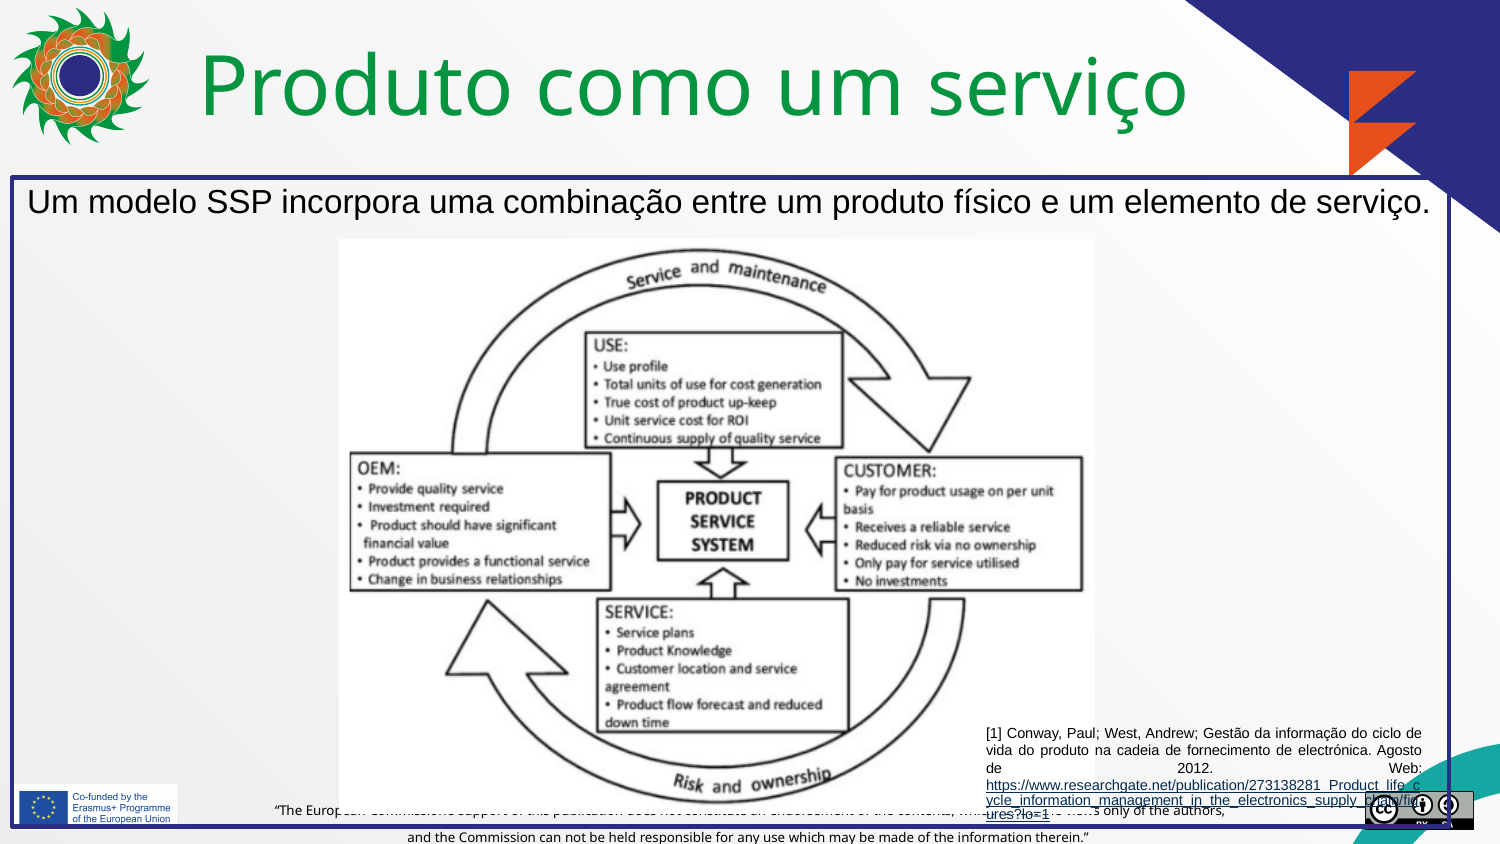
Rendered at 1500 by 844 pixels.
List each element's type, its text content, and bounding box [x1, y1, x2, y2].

picture [11, 784, 177, 830]
title Produto como um serviço [71, 17, 1338, 177]
picture [1365, 791, 1474, 830]
picture [11, 6, 151, 147]
picture [339, 238, 1096, 814]
text_box Um modelo SSP incorpora uma combinação entre um produto físico e um elemento de serviço. [12, 177, 1450, 827]
text_box [1] Conway, Paul; West, Andrew; Gestão da informação do ciclo de vida do produto na cadeia de fornecimento de electrónica. Agosto de 2012. Web: https://www.researchgate.net/publication/273138281_Product_life_cycle_information_management_in_the_electronics_supply_chain/figures?lo=1 [1101, 716, 1437, 802]
